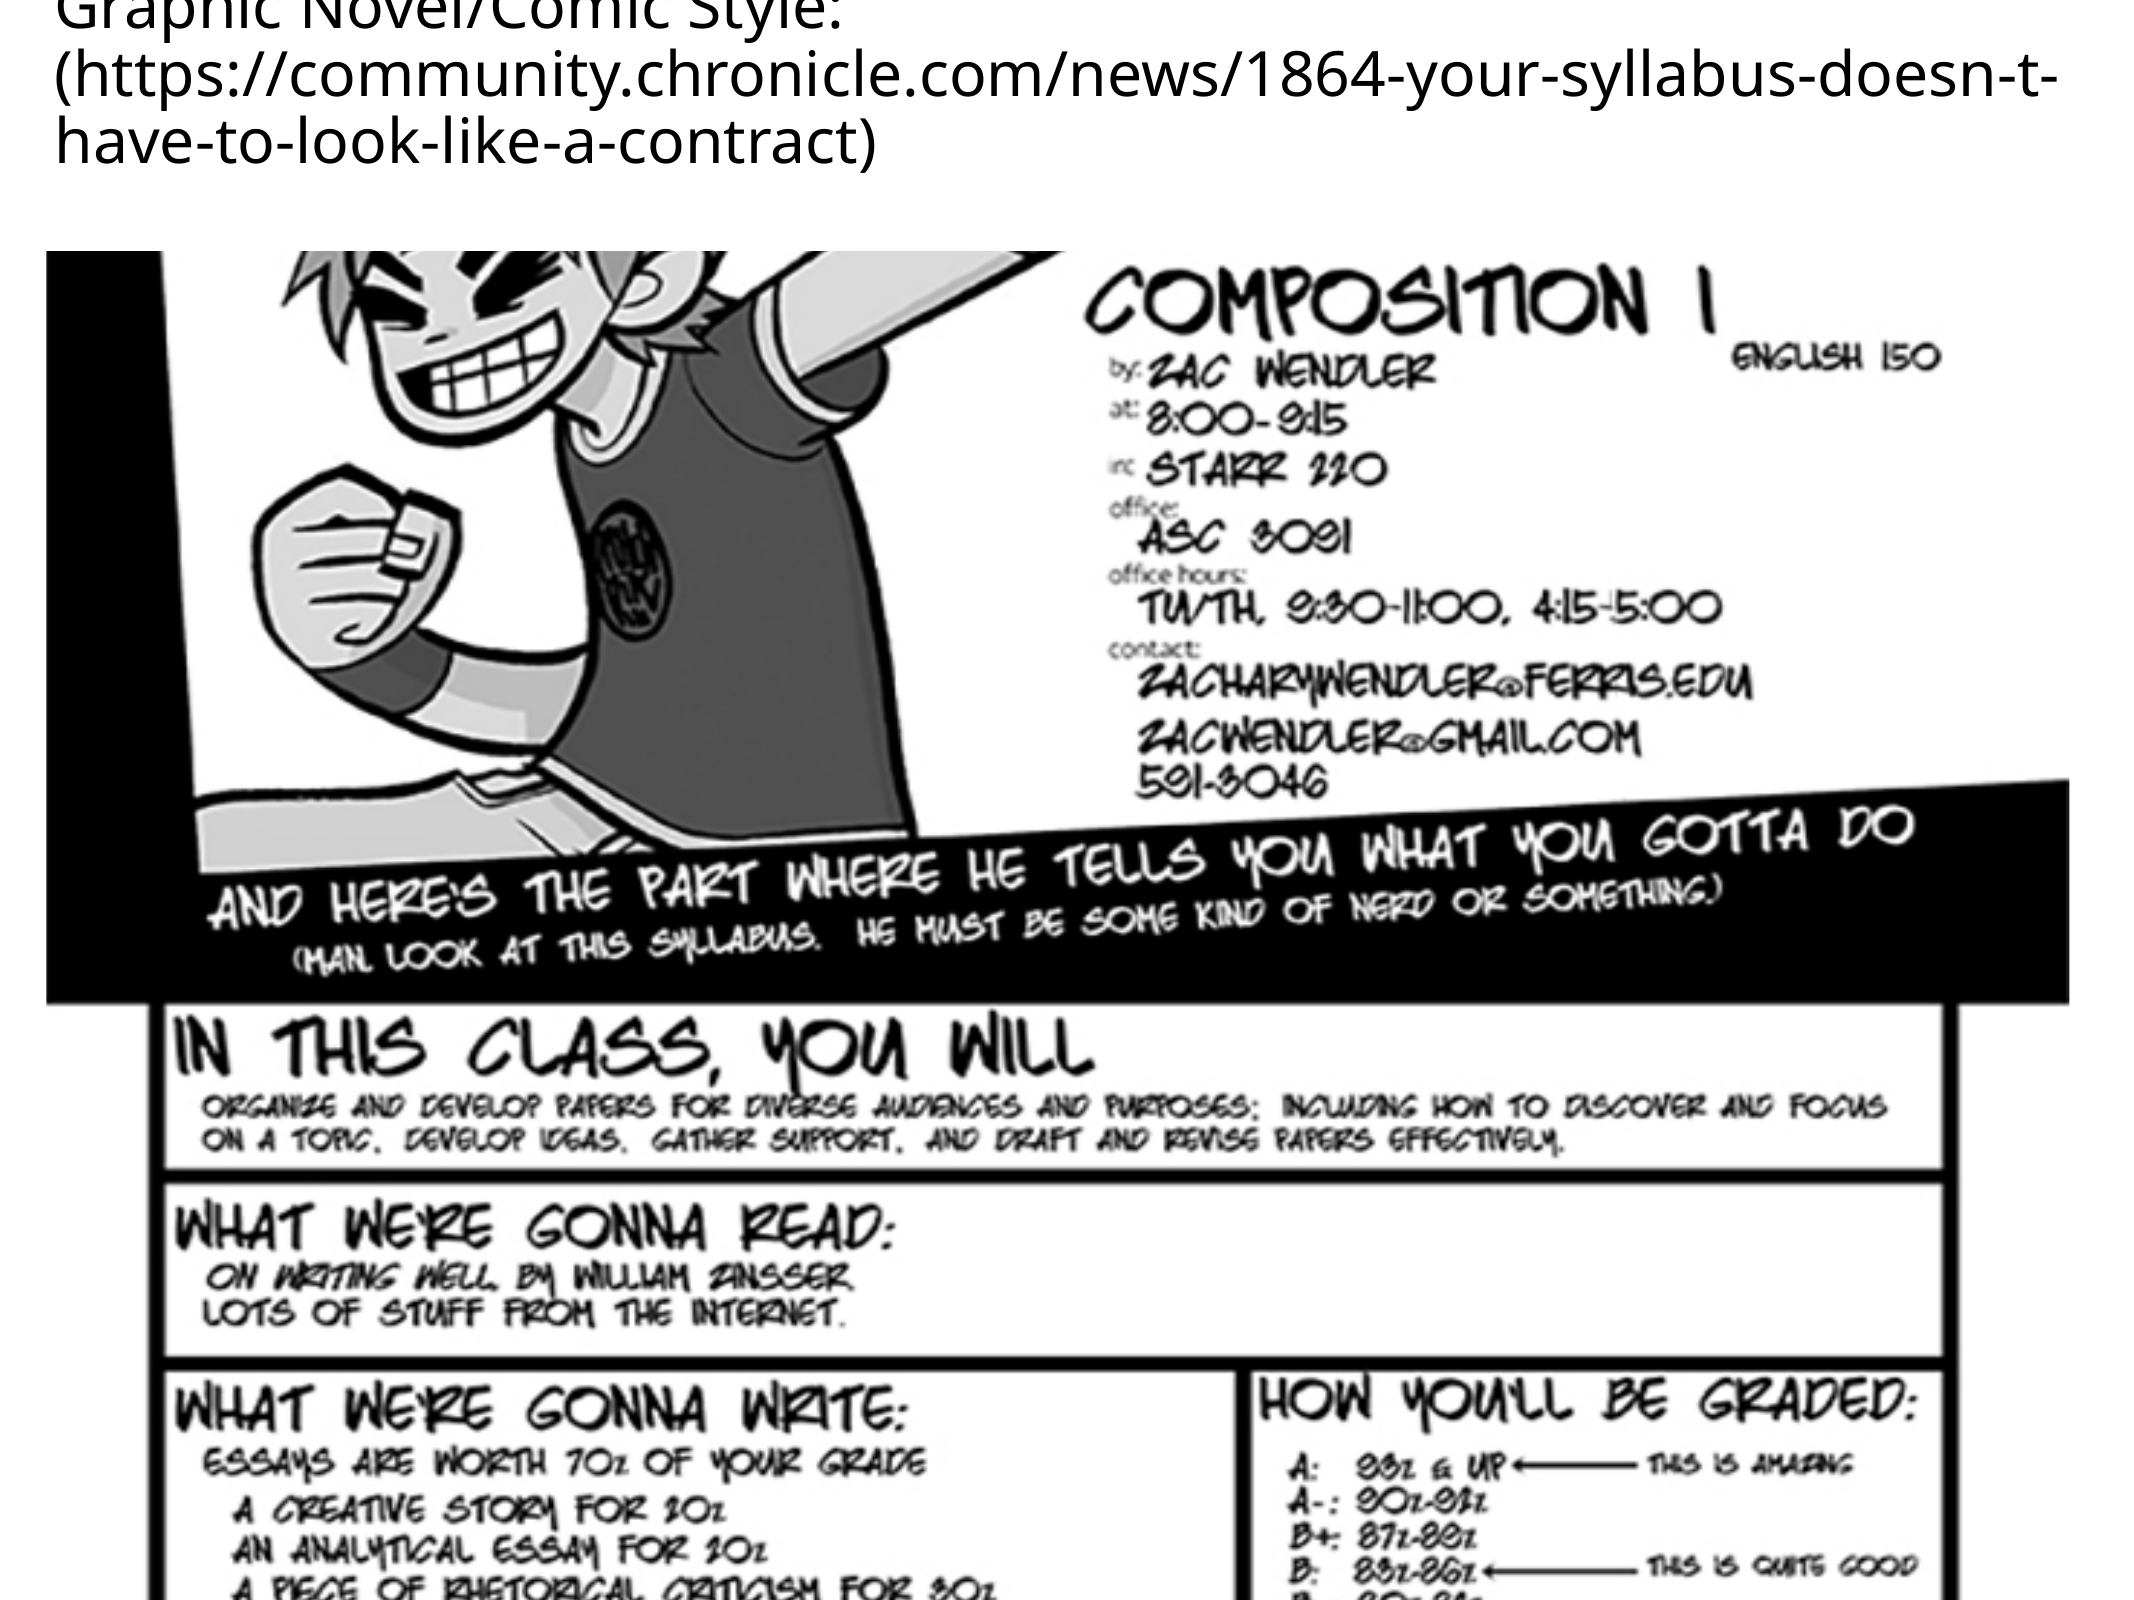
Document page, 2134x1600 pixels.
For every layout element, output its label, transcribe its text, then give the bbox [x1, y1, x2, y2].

picture [46, 251, 2070, 1600]
text_box Graphic Novel/Comic Style: (https://community.chronicle.com/news/1864-your-syllabus-doesn-t-have-to-look-like-a-contract) [46, 0, 2103, 186]
